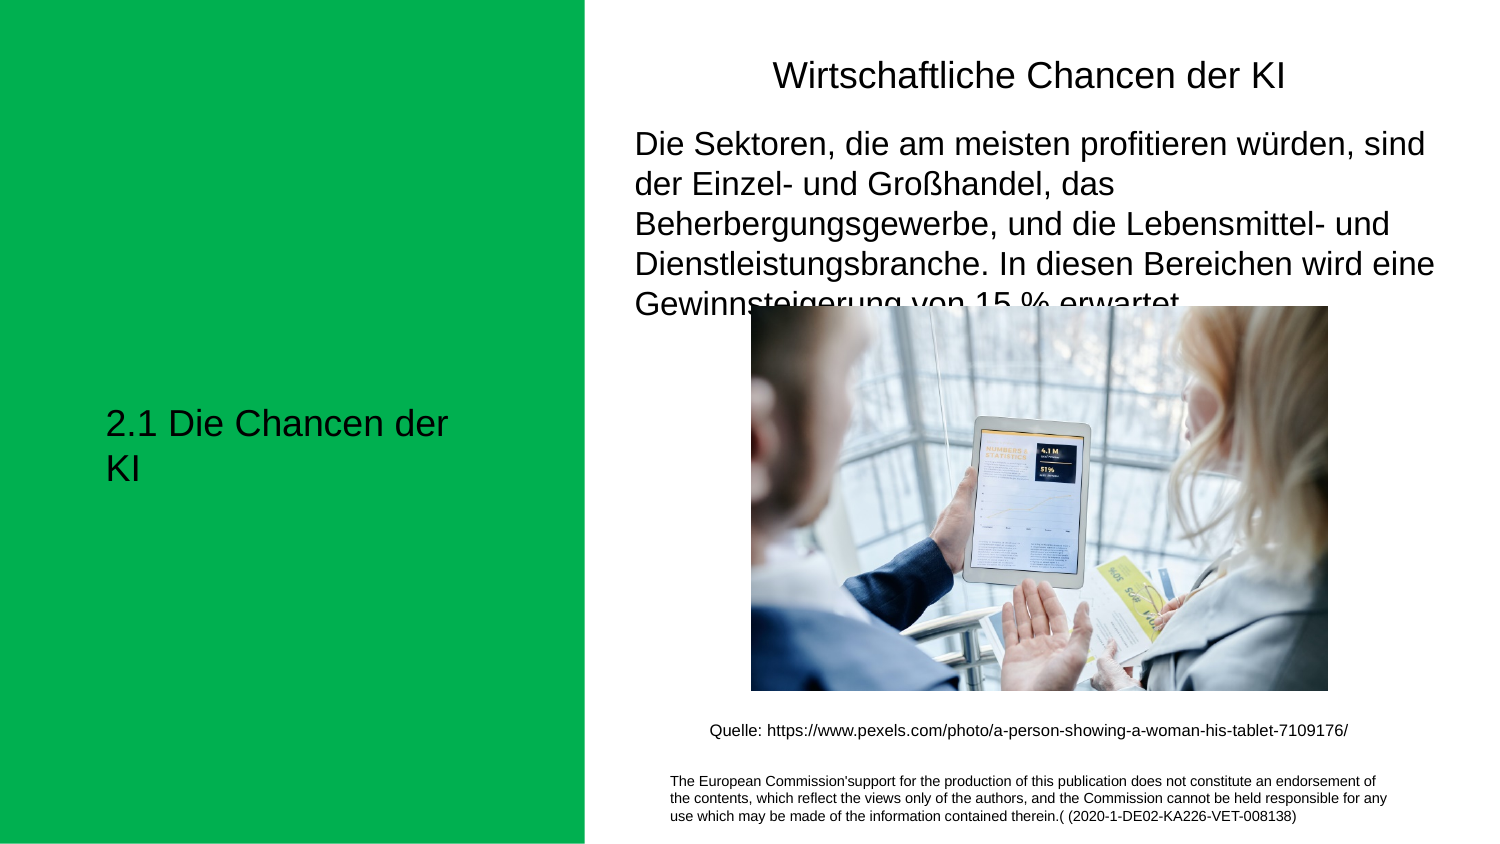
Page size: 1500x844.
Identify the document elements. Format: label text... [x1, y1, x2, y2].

text_box Die Sektoren, die am meisten profitieren würden, sind der Einzel- und Großhandel, das Beherbergungsgewerbe, und die Lebensmittel- und Dienstleistungsbranche. In diesen Bereichen wird eine Gewinnsteigerung von 15 % erwartet. [619, 114, 1459, 329]
picture [751, 305, 1328, 691]
text_box 2.1 Die Chancen der KI [90, 391, 494, 497]
text_box The European Commission'support for the production of this publication does not constitute an endorsement of the contents, which reflect the views only of the authors, and the Commission cannot be held responsible for any use which may be made of the information contained therein.( (2020-1-DE02-KA226-VET-008138) [655, 764, 1406, 832]
text_box Wirtschaftliche Chancen der KI [722, 43, 1337, 104]
text_box [0, 0, 587, 844]
text_box Quelle: https://www.pexels.com/photo/a-person-showing-a-woman-his-tablet-7109176/ [680, 712, 1378, 747]
